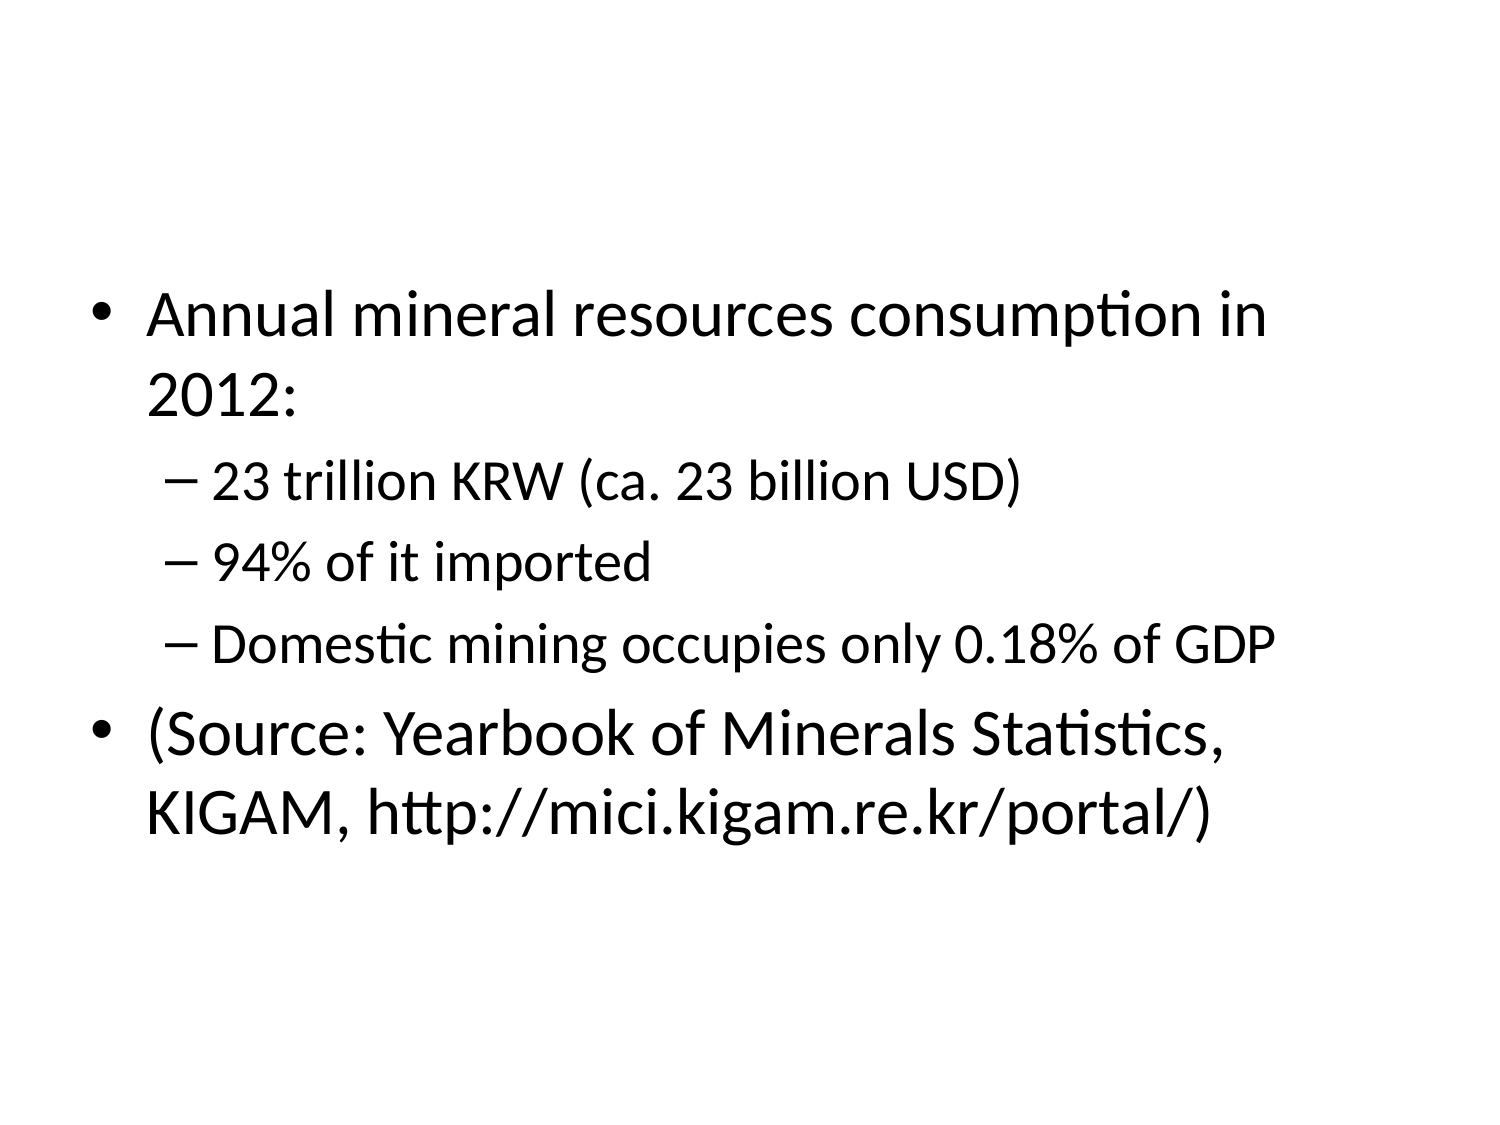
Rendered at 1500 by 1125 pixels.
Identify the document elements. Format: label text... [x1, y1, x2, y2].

list Annual mineral resources consumption in 2012: 23 trillion KRW (ca. 23 billion USD) 94% of it imported Domestic mining occupies only 0.18% of GDP (Source: Yearbook of Minerals Statistics, KIGAM, http://mici.kigam.re.kr/portal/) [75, 262, 1425, 1005]
